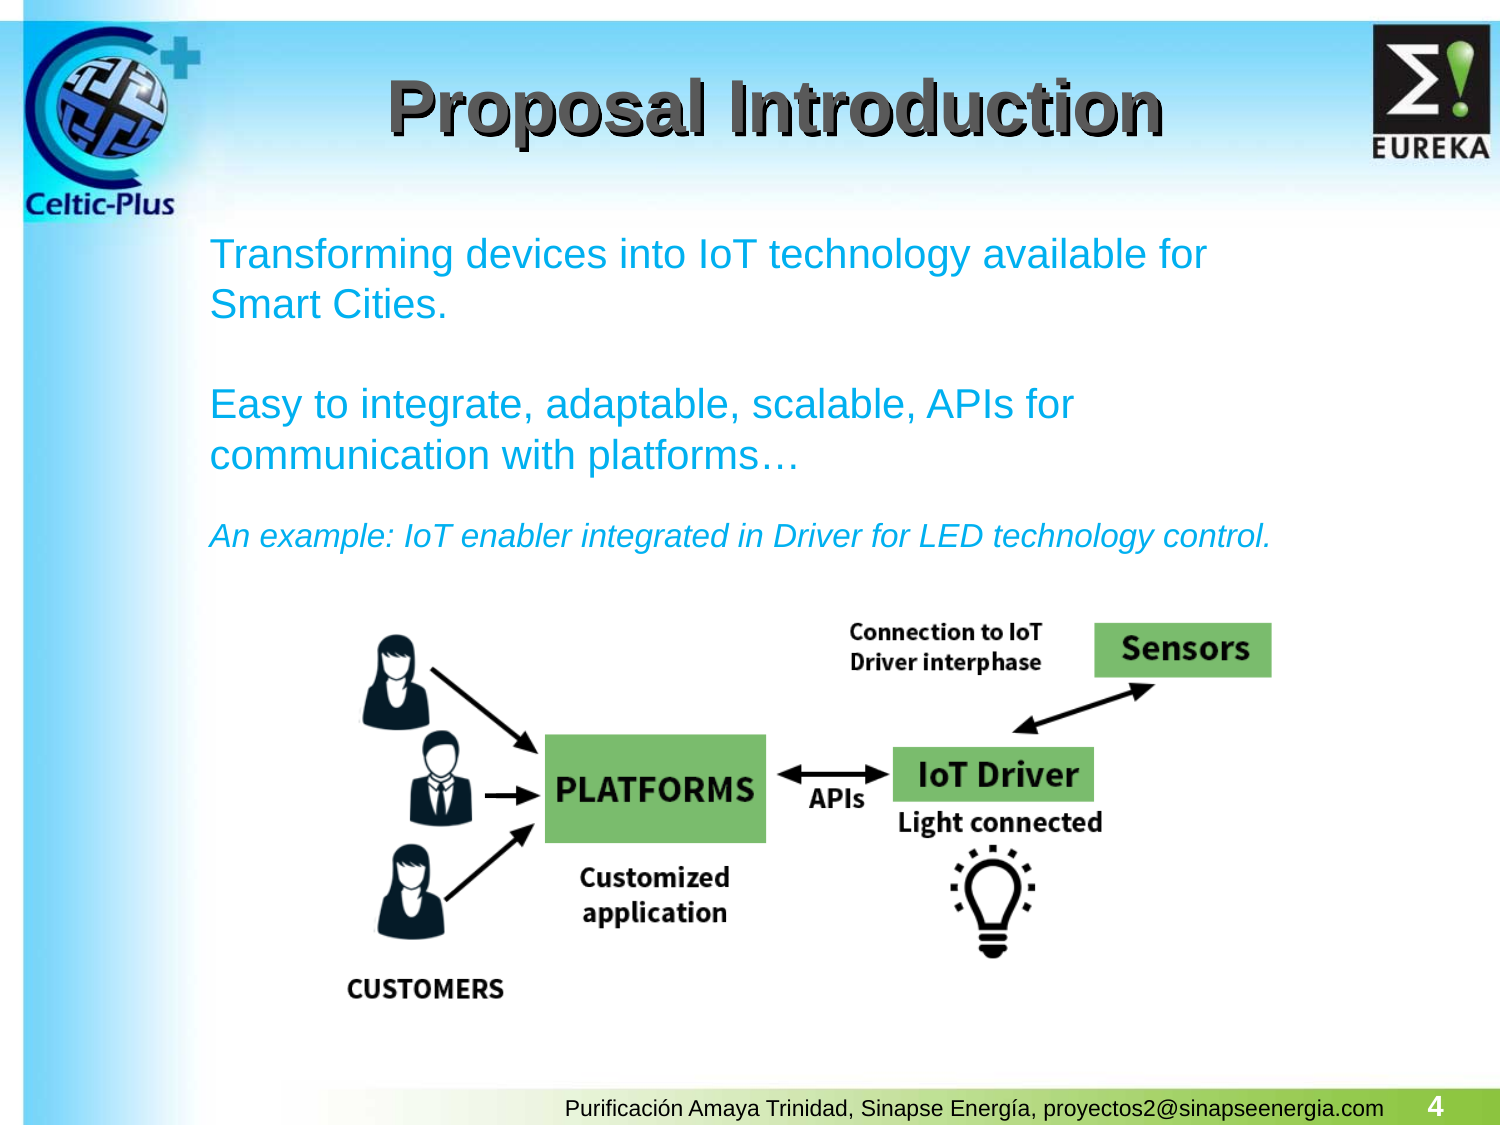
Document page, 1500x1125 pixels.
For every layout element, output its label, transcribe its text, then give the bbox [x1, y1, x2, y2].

slide_number 4 [1222, 1034, 1459, 1094]
picture [0, 0, 1500, 1125]
text_box Transforming devices into IoT technology available for Smart Cities. Easy to integrate, adaptable, scalable, APIs for communication with platforms… [194, 219, 1258, 485]
text_box Purificación Amaya Trinidad, Sinapse Energía, proyectos2@sinapseenergia.com [324, 1086, 1400, 1125]
text_box An example: IoT enabler integrated in Driver for LED technology control. [194, 506, 1388, 562]
title Proposal Introduction [100, 31, 1451, 174]
